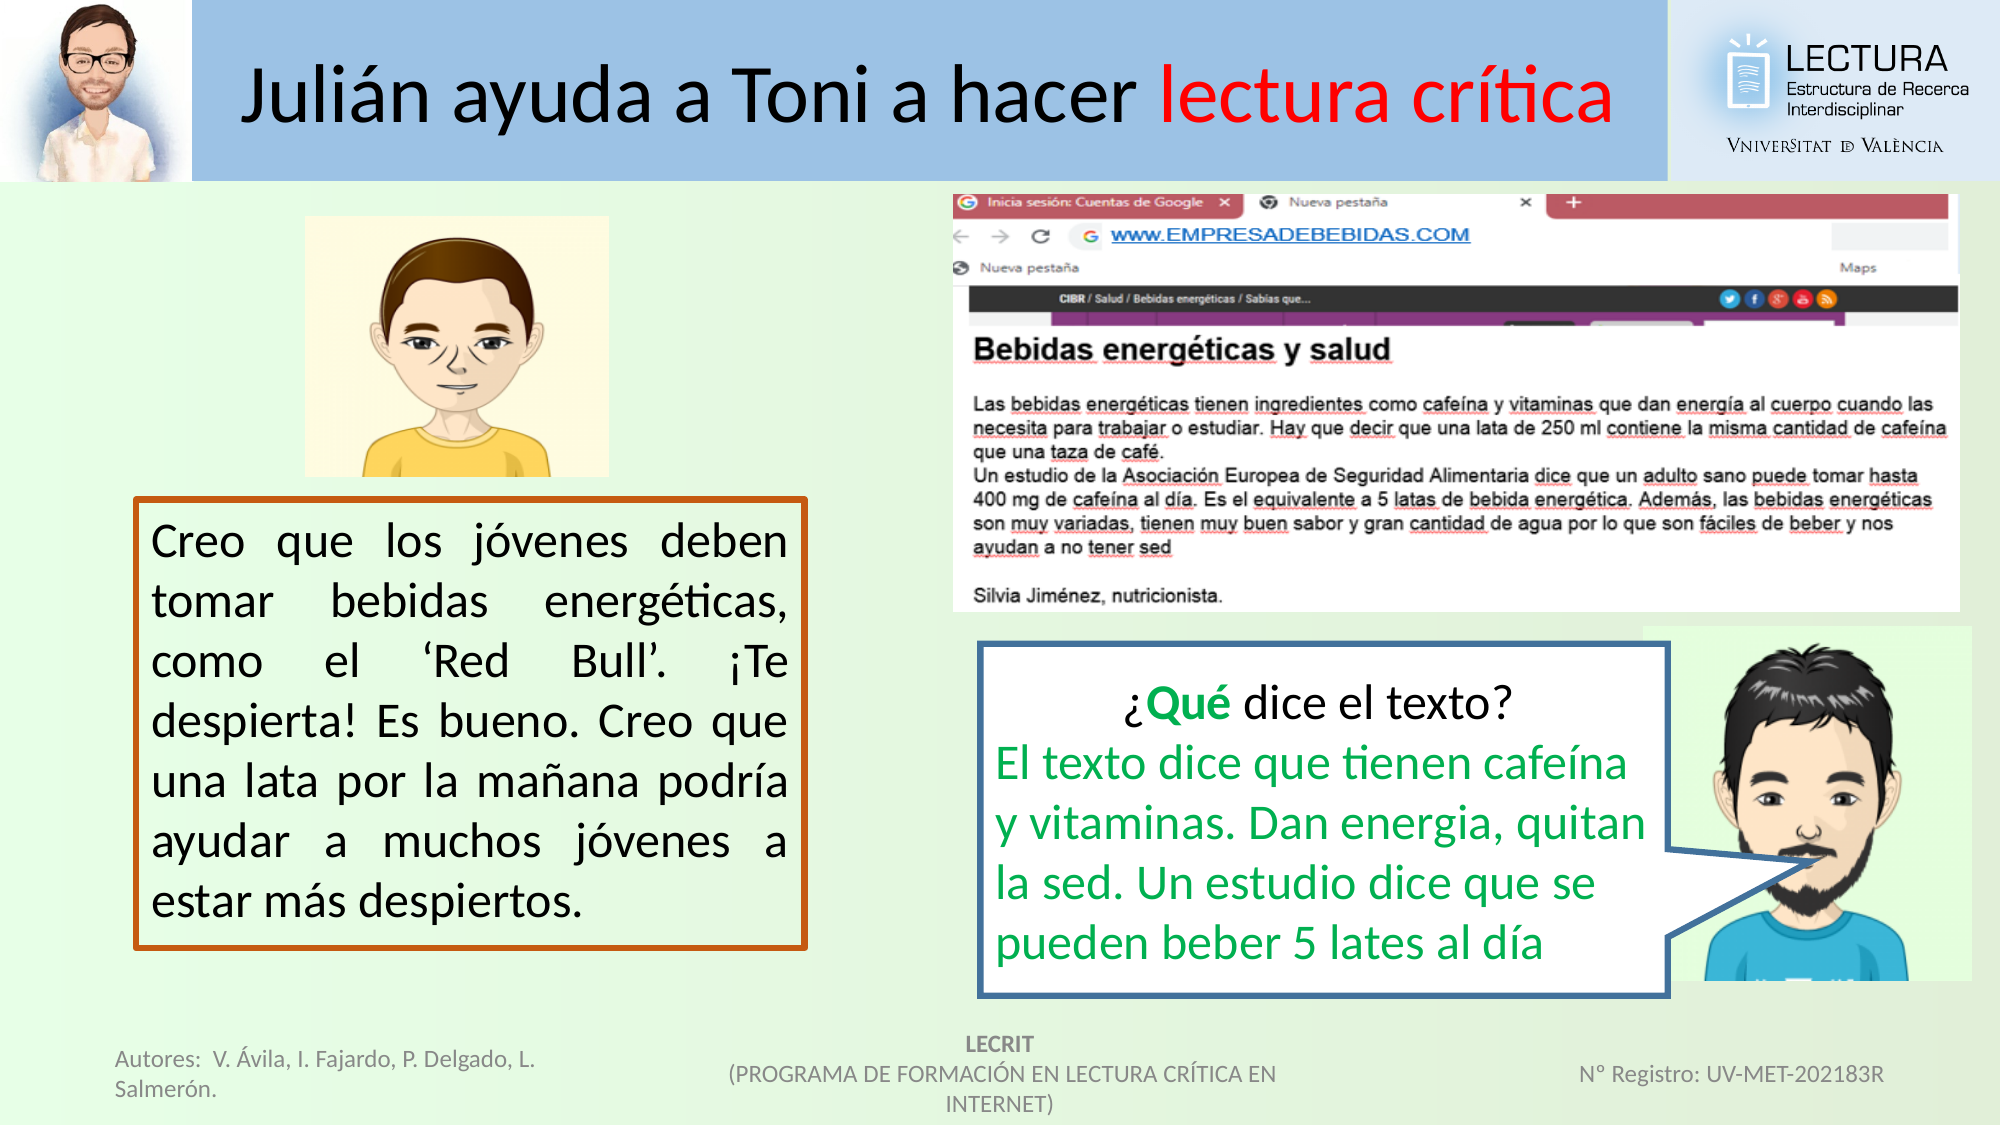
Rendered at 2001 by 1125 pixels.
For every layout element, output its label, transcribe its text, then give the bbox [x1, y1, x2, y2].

picture [953, 194, 1960, 612]
picture [1643, 626, 1972, 981]
text_box Creo que los jóvenes deben tomar bebidas energéticas, como el ‘Red Bull’. ¡Te despierta! Es bueno. Creo que una lata por la mañana podría ayudar a muchos jóvenes a estar más despiertos. [136, 499, 805, 948]
picture [305, 216, 610, 477]
title Julián ayuda a Toni a hacer lectura crítica [197, 0, 1668, 181]
picture [0, 0, 194, 182]
slide_number Autores: V. Ávila, I. Fajardo, P. Delgado, L. Salmerón. [99, 1042, 567, 1103]
text_box ¿Qué dice el texto? El texto dice que tienen cafeína y vitaminas. Dan energia, quitan la sed. Un estudio dice que se pueden beber 5 lates al día [980, 643, 1668, 996]
slide_number Nº Registro: UV-MET-202183R [1433, 1042, 1900, 1103]
picture [1670, 0, 2000, 182]
footer LECRIT (PROGRAMA DE FORMACIÓN EN LECTURA CRÍTICA EN INTERNET) [683, 1042, 1317, 1103]
